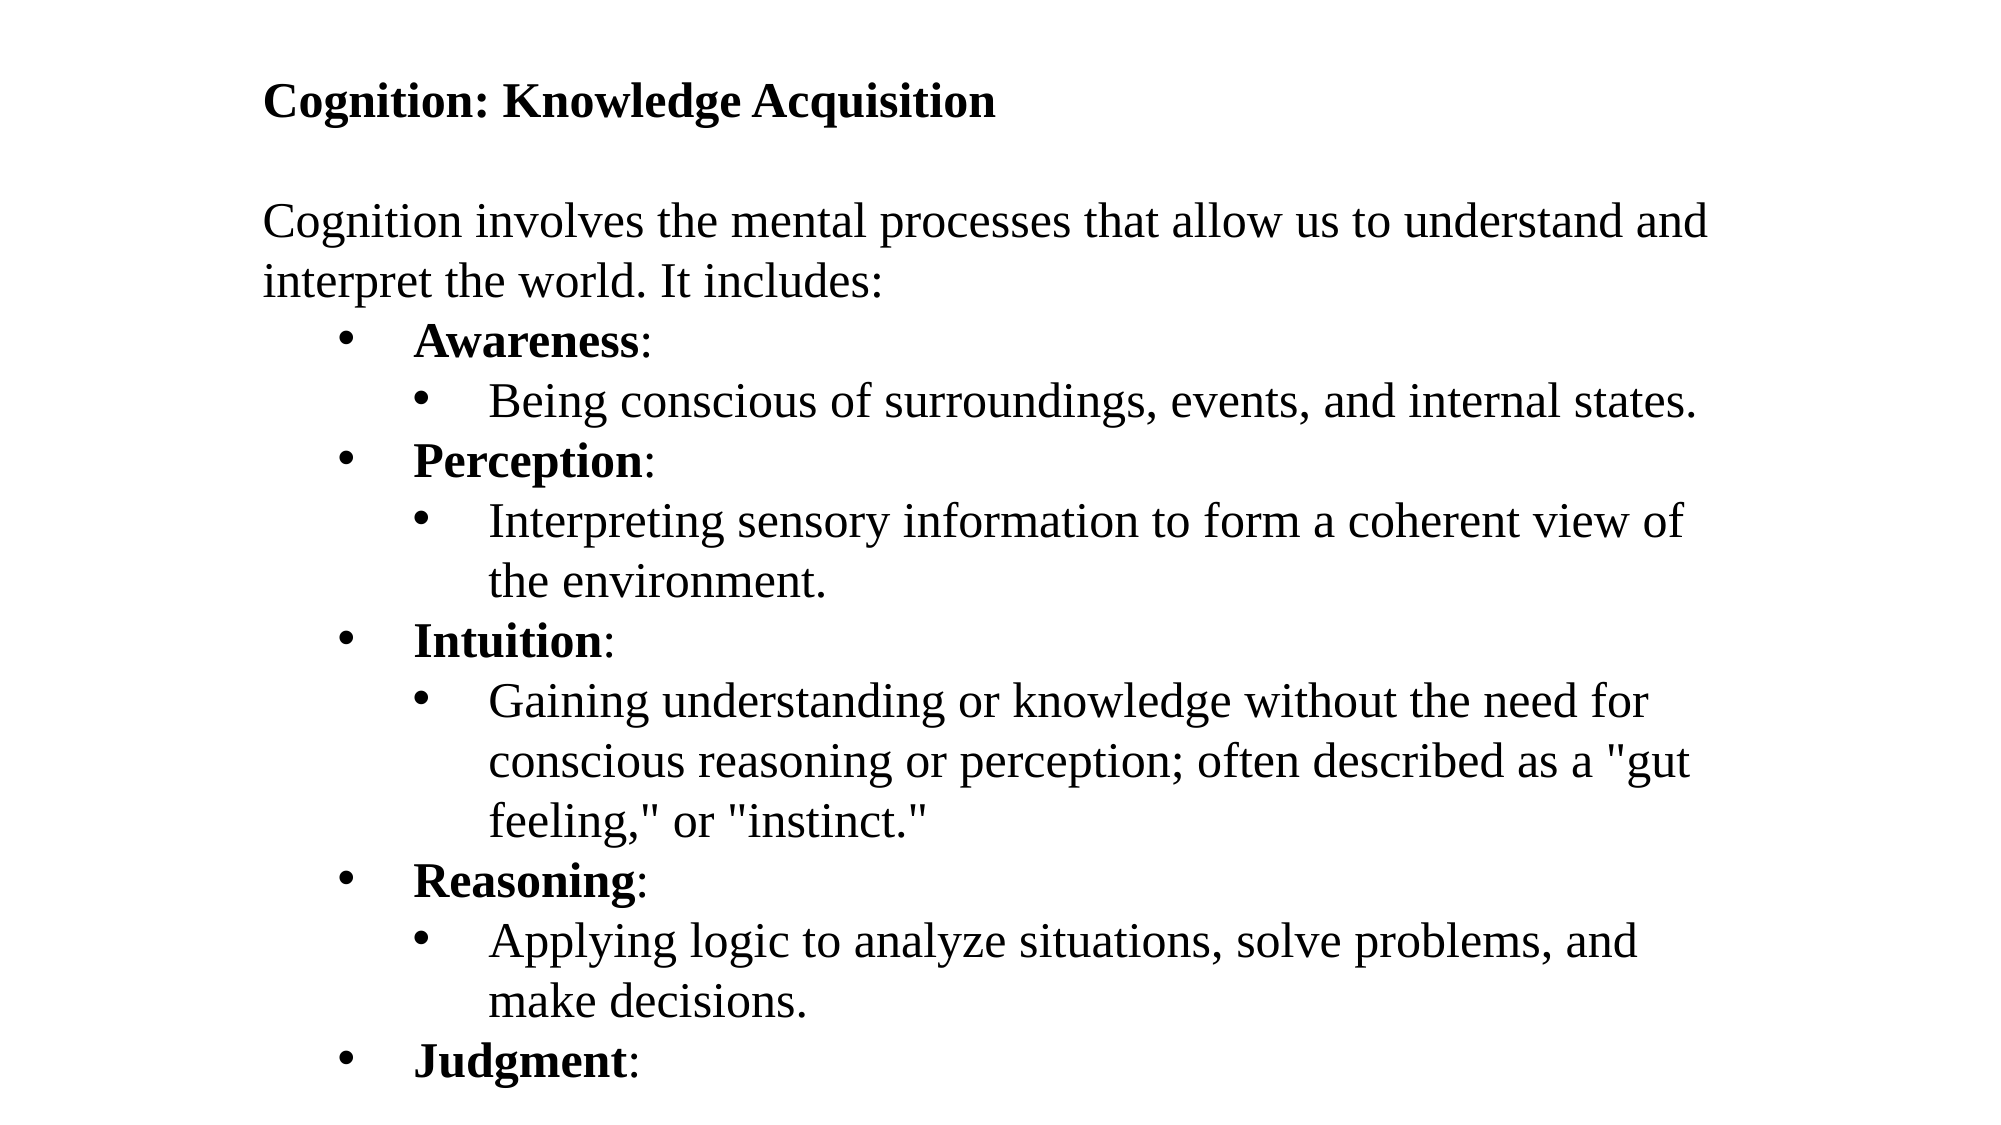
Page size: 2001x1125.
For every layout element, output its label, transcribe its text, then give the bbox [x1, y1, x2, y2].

text_box Cognition: Knowledge Acquisition Cognition involves the mental processes that allow us to understand and interpret the world. It includes: Awareness: Being conscious of surroundings, events, and internal states. Perception: Interpreting sensory information to form a coherent view of the environment. Intuition: Gaining understanding or knowledge without the need for conscious reasoning or perception; often described as a "gut feeling," or "instinct." Reasoning: Applying logic to analyze situations, solve problems, and make decisions. Judgment: [247, 59, 1753, 1095]
